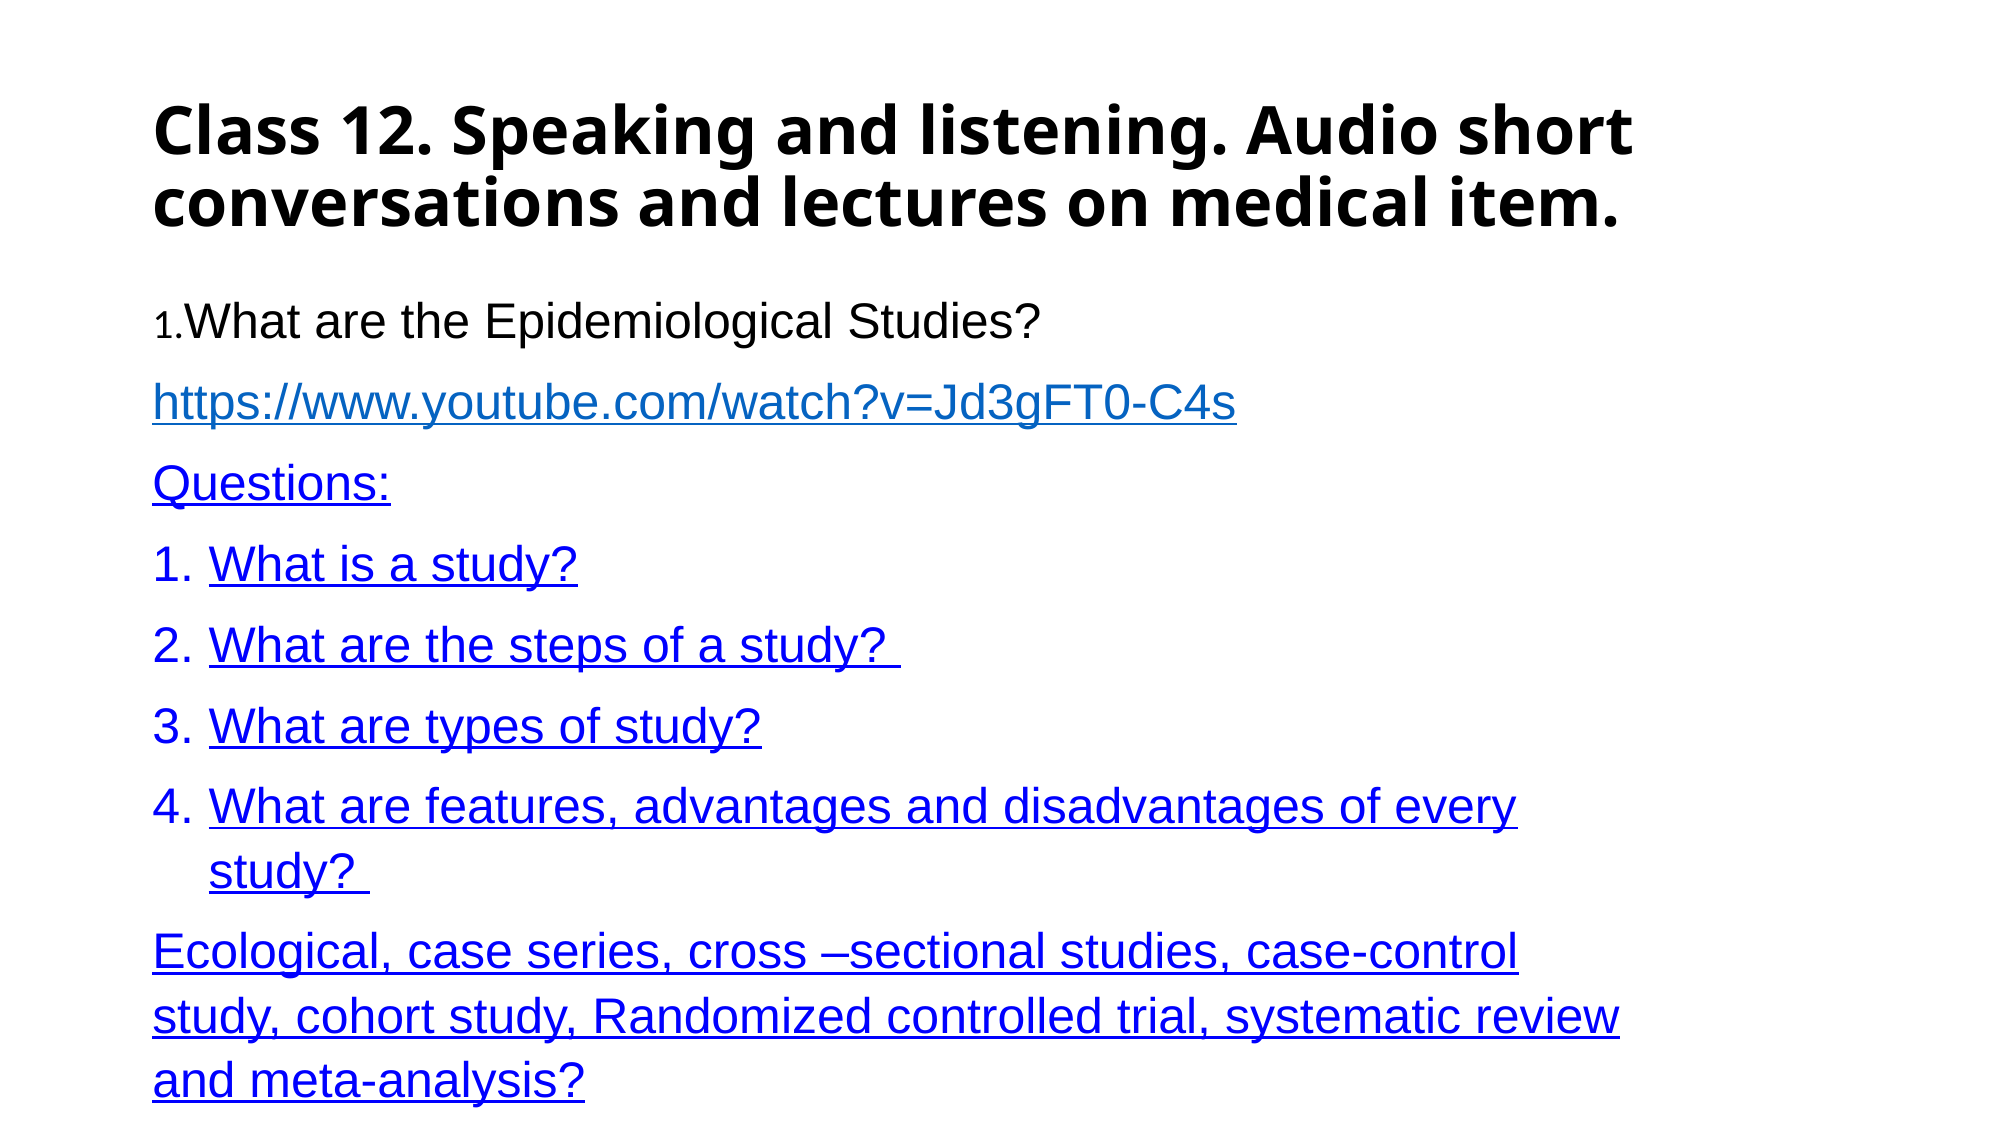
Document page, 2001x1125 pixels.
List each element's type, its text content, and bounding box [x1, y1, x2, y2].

text_box 1.What are the Epidemiological Studies? https://www.youtube.com/watch?v=Jd3gFT0-C4s Questions: What is a study? What are the steps of a study? What are types of study? What are features, advantages and disadvantages of every study? Ecological, case series, cross –sectional studies, case-control study, cohort study, Randomized controlled trial, systematic review and meta-analysis? . [137, 277, 1668, 1125]
title Class 12. Speaking and listening. Audio short conversations and lectures on medical item. [137, 59, 1863, 278]
